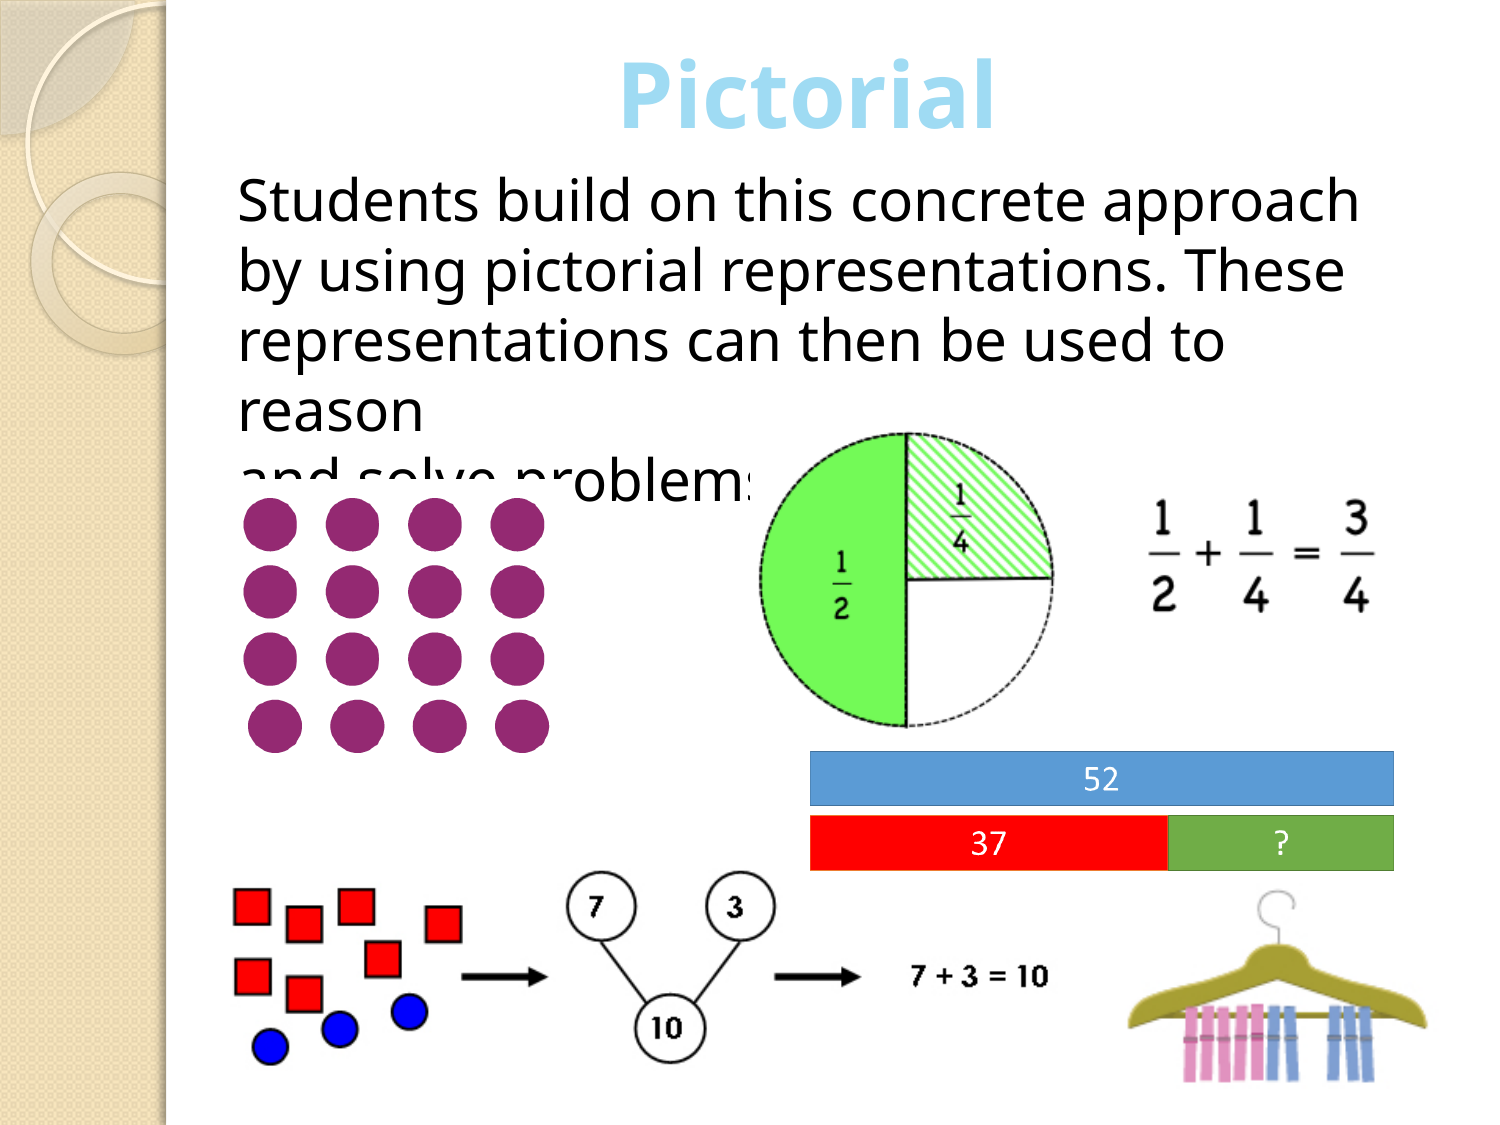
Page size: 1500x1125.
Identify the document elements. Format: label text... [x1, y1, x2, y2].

text_box Pictorial [601, 29, 1015, 155]
picture [222, 479, 570, 771]
picture [219, 408, 1460, 1089]
text_box Students build on this concrete approach by using pictorial representations. These representations can then be used to reason and solve problems. [223, 155, 1393, 521]
